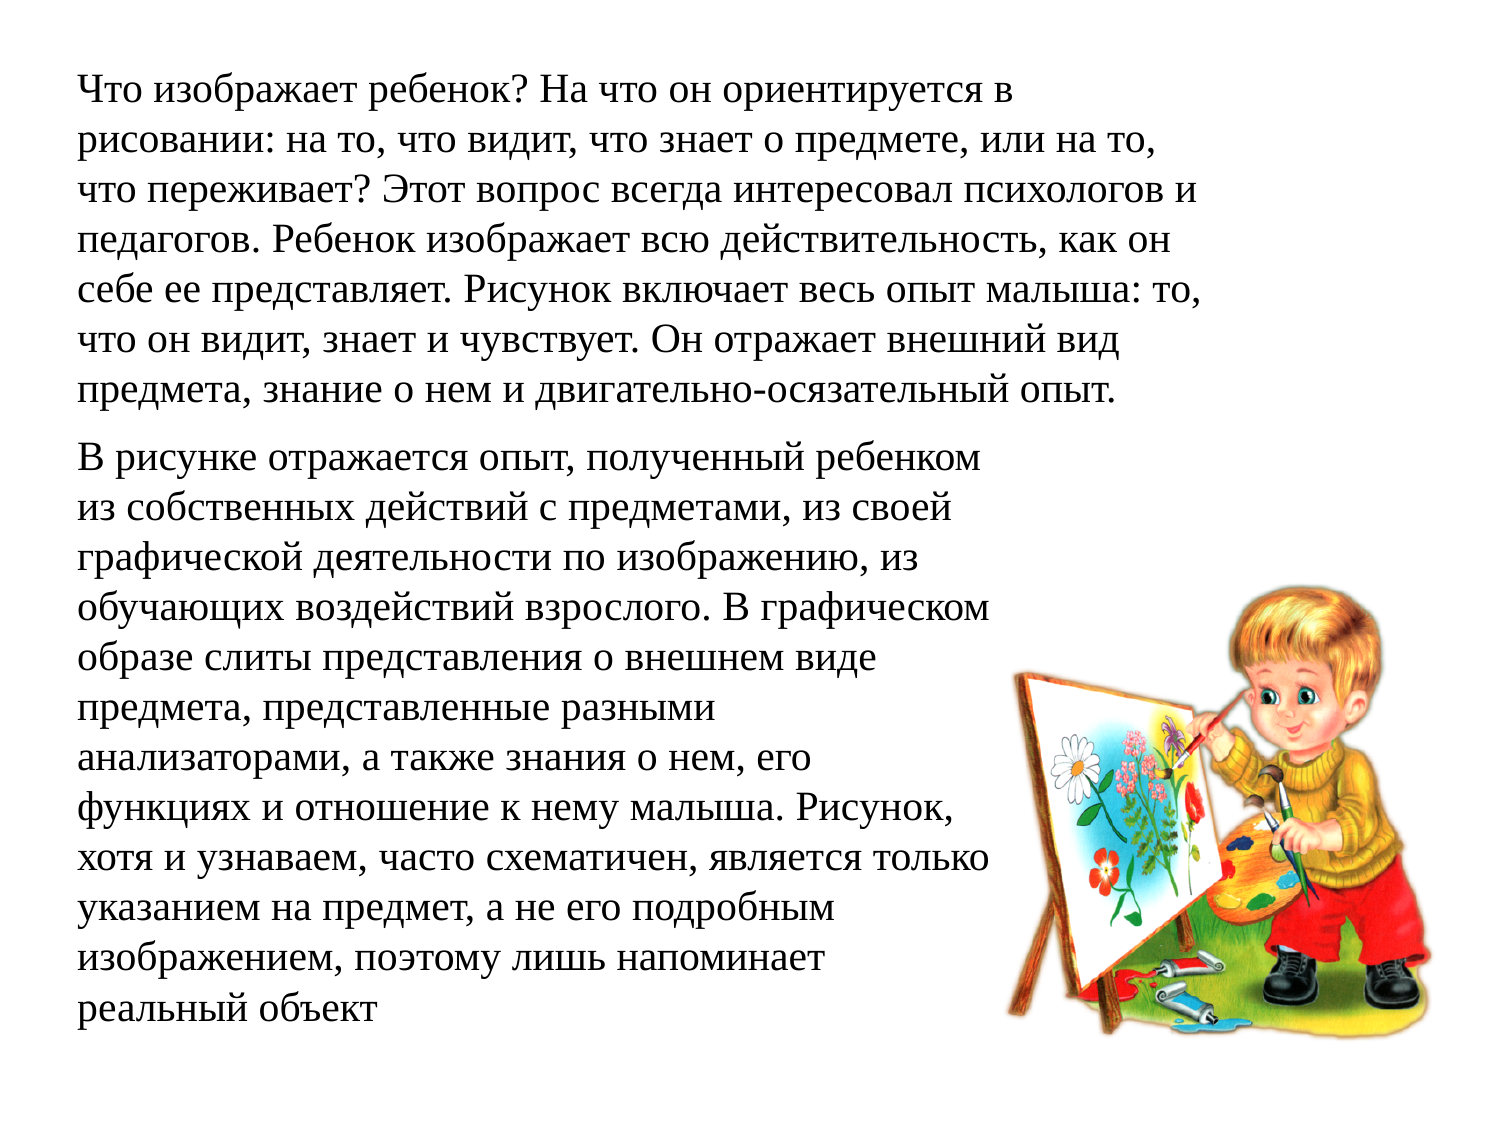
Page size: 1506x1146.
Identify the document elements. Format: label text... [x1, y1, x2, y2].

text_box Что изображает ребенок? На что он ориентируется в рисовании: на то, что видит, что знает о предмете, или на то, что переживает? Этот вопрос всегда интересовал психологов и педагогов. Ребенок изображает всю действительность, как он себе ее представляет. Рисунок включает весь опыт малыша: то, что он видит, знает и чувствует. Он отражает внешний вид предмета, знание о нем и двигательно-осязательный опыт. [62, 53, 1237, 418]
text_box В рисунке отражается опыт, полученный ребенком из собственных действий с предметами, из своей графической деятельности по изображению, из обучающих воздействий взрослого. В графическом образе слиты представления о внешнем виде предмета, представленные разными анализаторами, а также знания о нем, его функциях и отношение к нему малыша. Рисунок, хотя и узнаваем, часто схематичен, является только указанием на предмет, а не его подробным изображением, поэтому лишь напоминает реальный объект [62, 421, 1009, 1037]
picture [946, 527, 1489, 1080]
